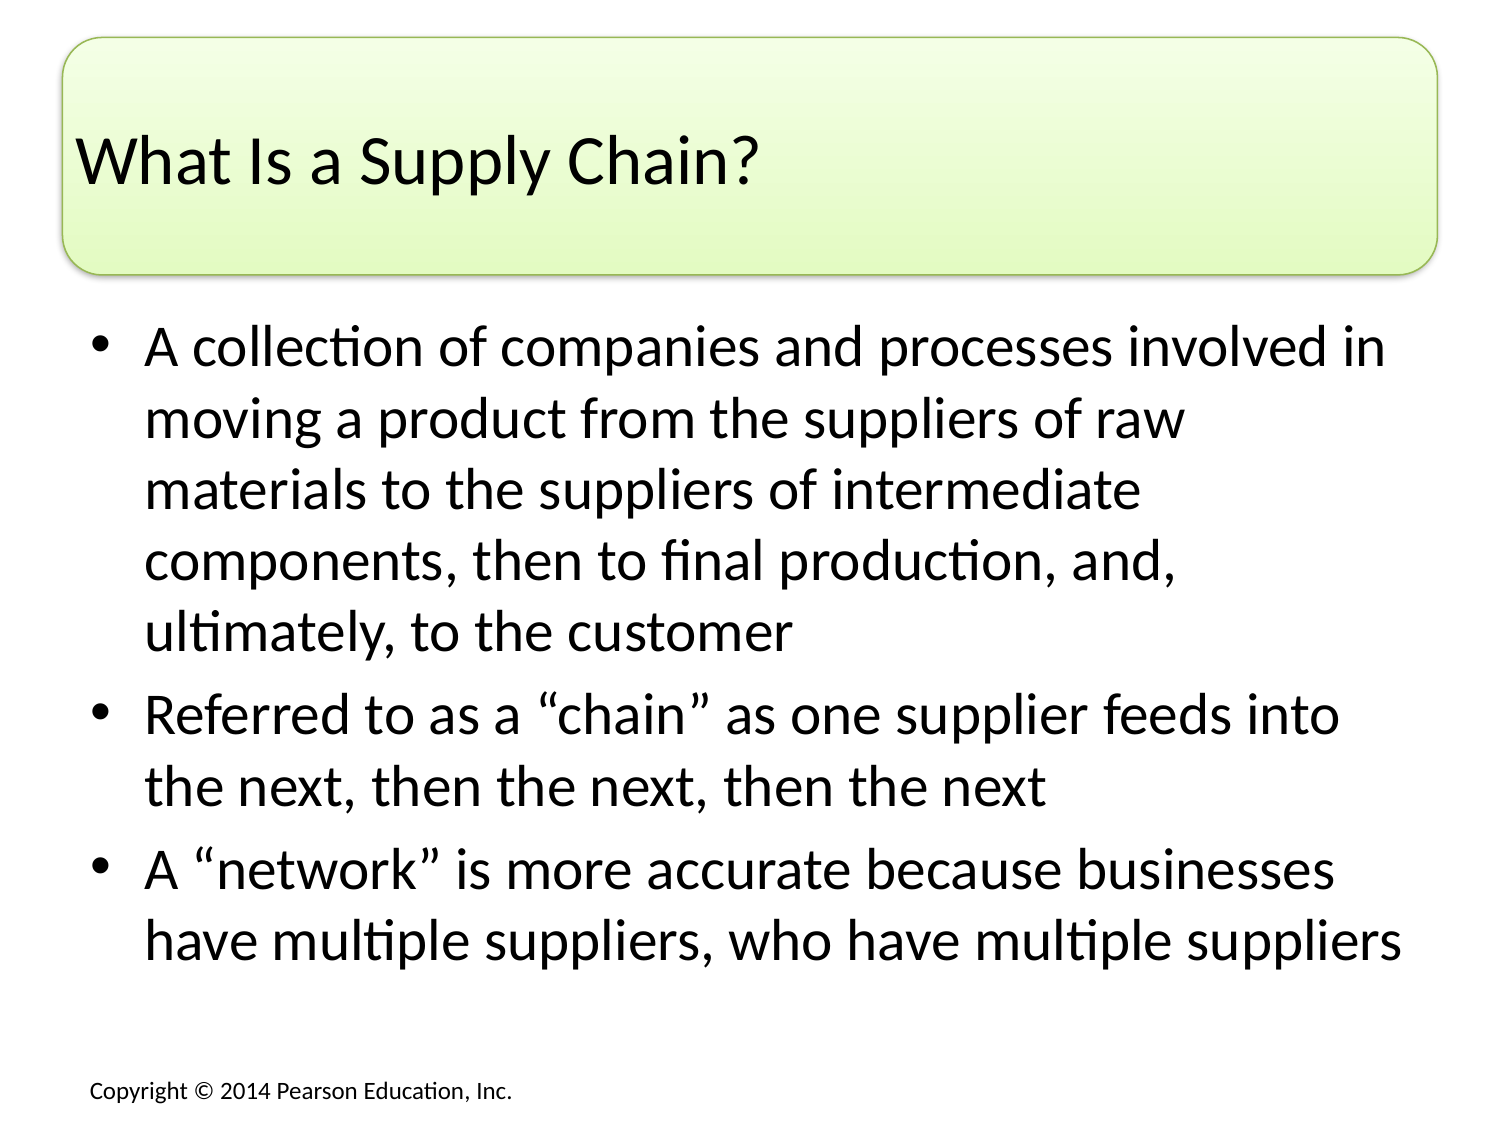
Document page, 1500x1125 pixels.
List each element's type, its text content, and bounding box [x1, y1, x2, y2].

list A collection of companies and processes involved in moving a product from the suppliers of raw materials to the suppliers of intermediate components, then to final production, and, ultimately, to the customer Referred to as a “chain” as one supplier feeds into the next, then the next, then the next A “network” is more accurate because businesses have multiple suppliers, who have multiple suppliers [74, 299, 1426, 1051]
title What Is a Supply Chain? [74, 49, 1426, 263]
